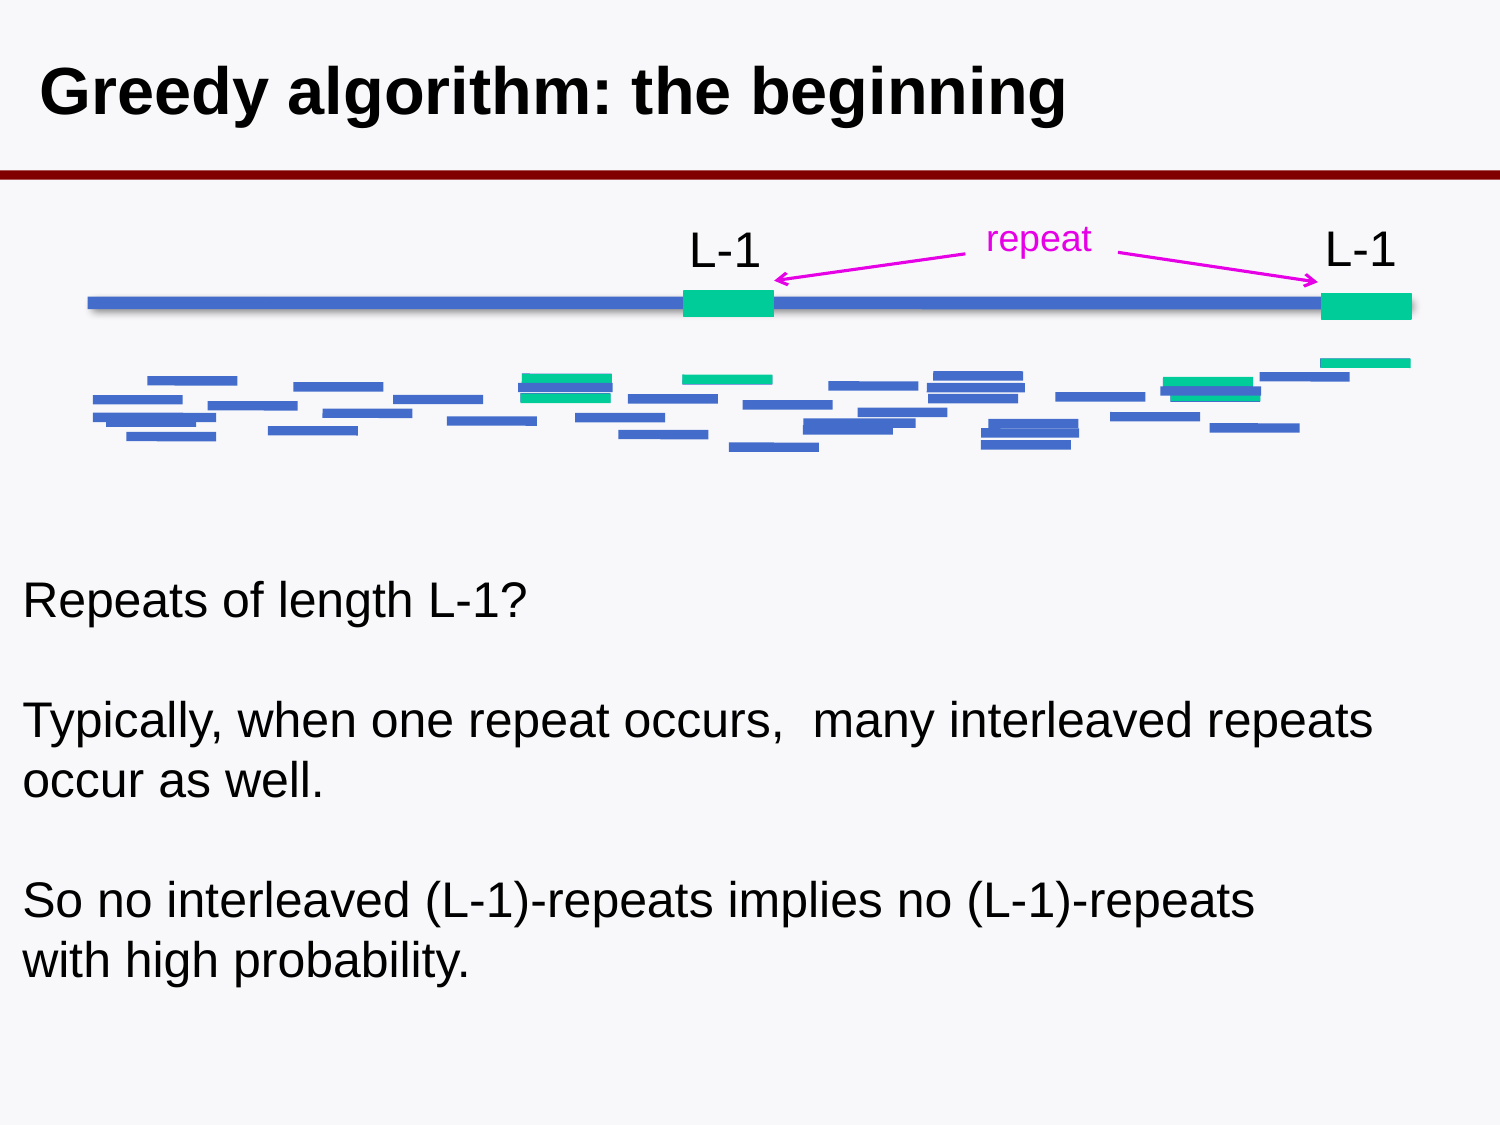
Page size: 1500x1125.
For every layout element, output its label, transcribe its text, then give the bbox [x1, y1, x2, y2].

text_box [683, 290, 774, 317]
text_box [1162, 381, 1261, 397]
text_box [520, 378, 613, 399]
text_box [773, 206, 1319, 283]
title Greedy algorithm: the beginning [24, 24, 1301, 151]
text_box L-1 [1322, 208, 1413, 284]
text_box L-1 [673, 210, 769, 286]
text_box [1321, 293, 1412, 319]
text_box Repeats of length L-1? Typically, when one repeat occurs, many interleaved repeats occur as well. So no interleaved (L-1)-repeats implies no (L-1)-repeats with high probability. [7, 560, 1404, 995]
